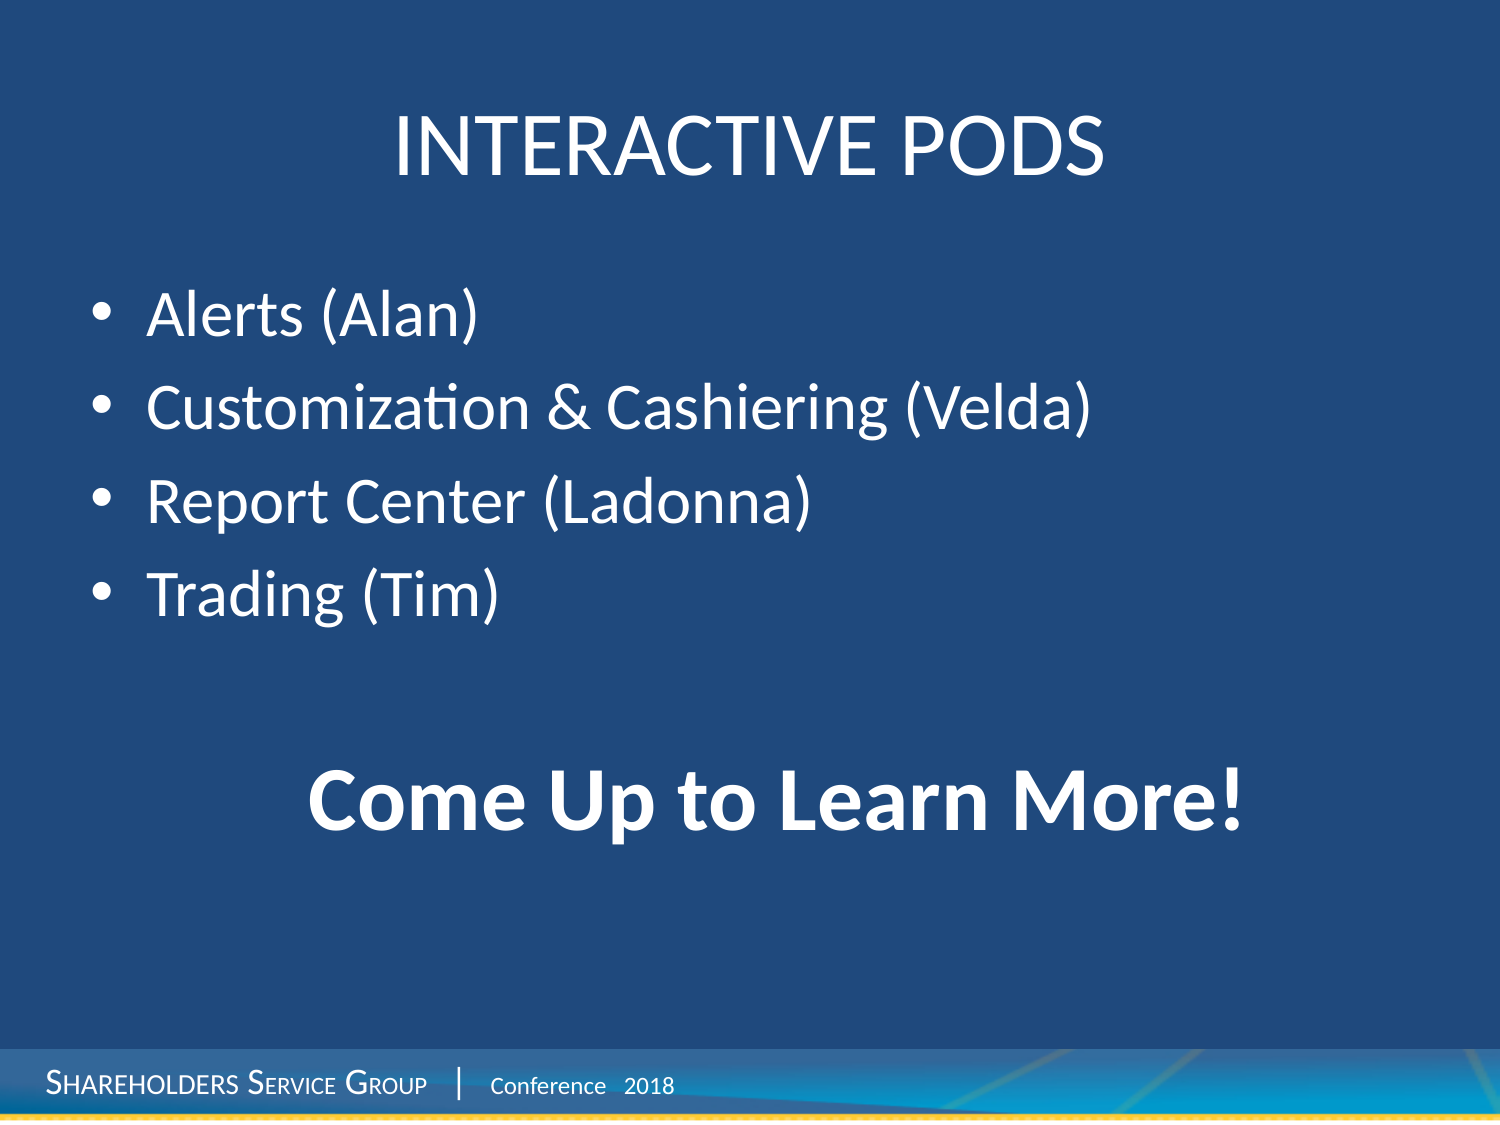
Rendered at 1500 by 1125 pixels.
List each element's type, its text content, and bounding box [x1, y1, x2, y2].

list Alerts (Alan) Customization & Cashiering (Velda) Report Center (Ladonna) Trading (Tim) [75, 262, 1425, 1005]
text_box Come Up to Learn More! [104, 699, 1454, 888]
title INTERACTIVE PODS [75, 45, 1425, 233]
picture [0, 1049, 1500, 1125]
